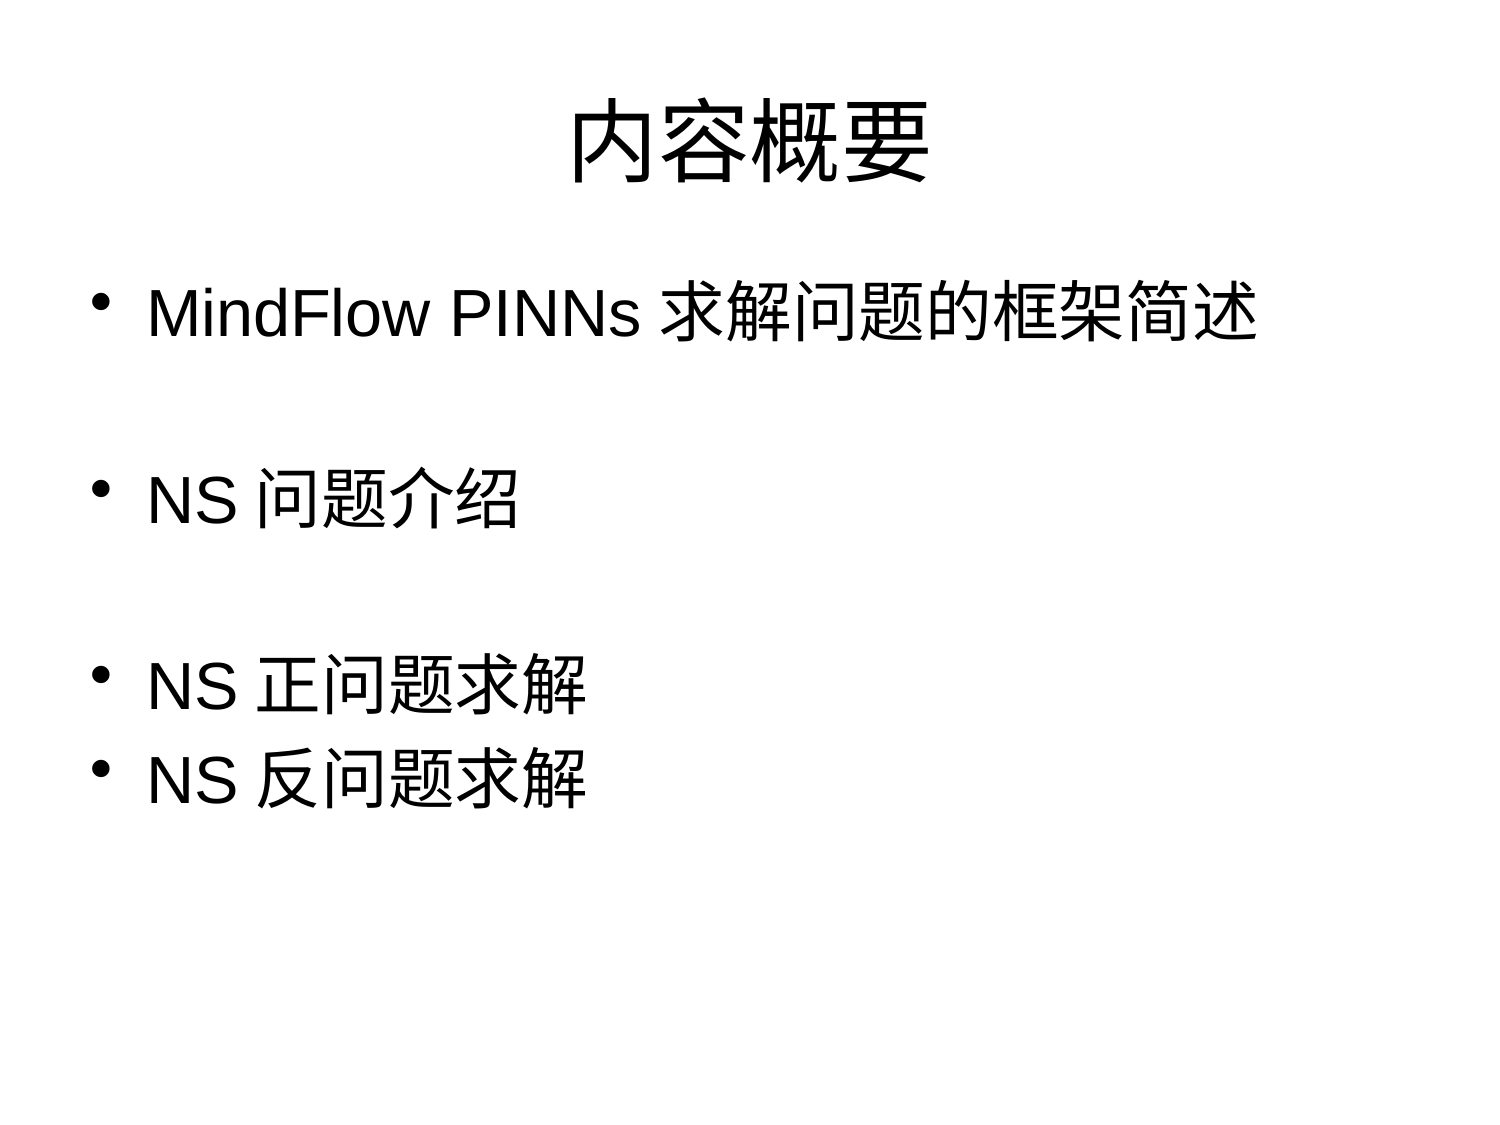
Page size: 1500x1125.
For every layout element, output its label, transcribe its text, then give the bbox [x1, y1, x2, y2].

list MindFlow PINNs求解问题的框架简述 NS问题介绍 NS正问题求解 NS反问题求解 [74, 262, 1426, 1006]
title 内容概要 [74, 44, 1426, 233]
